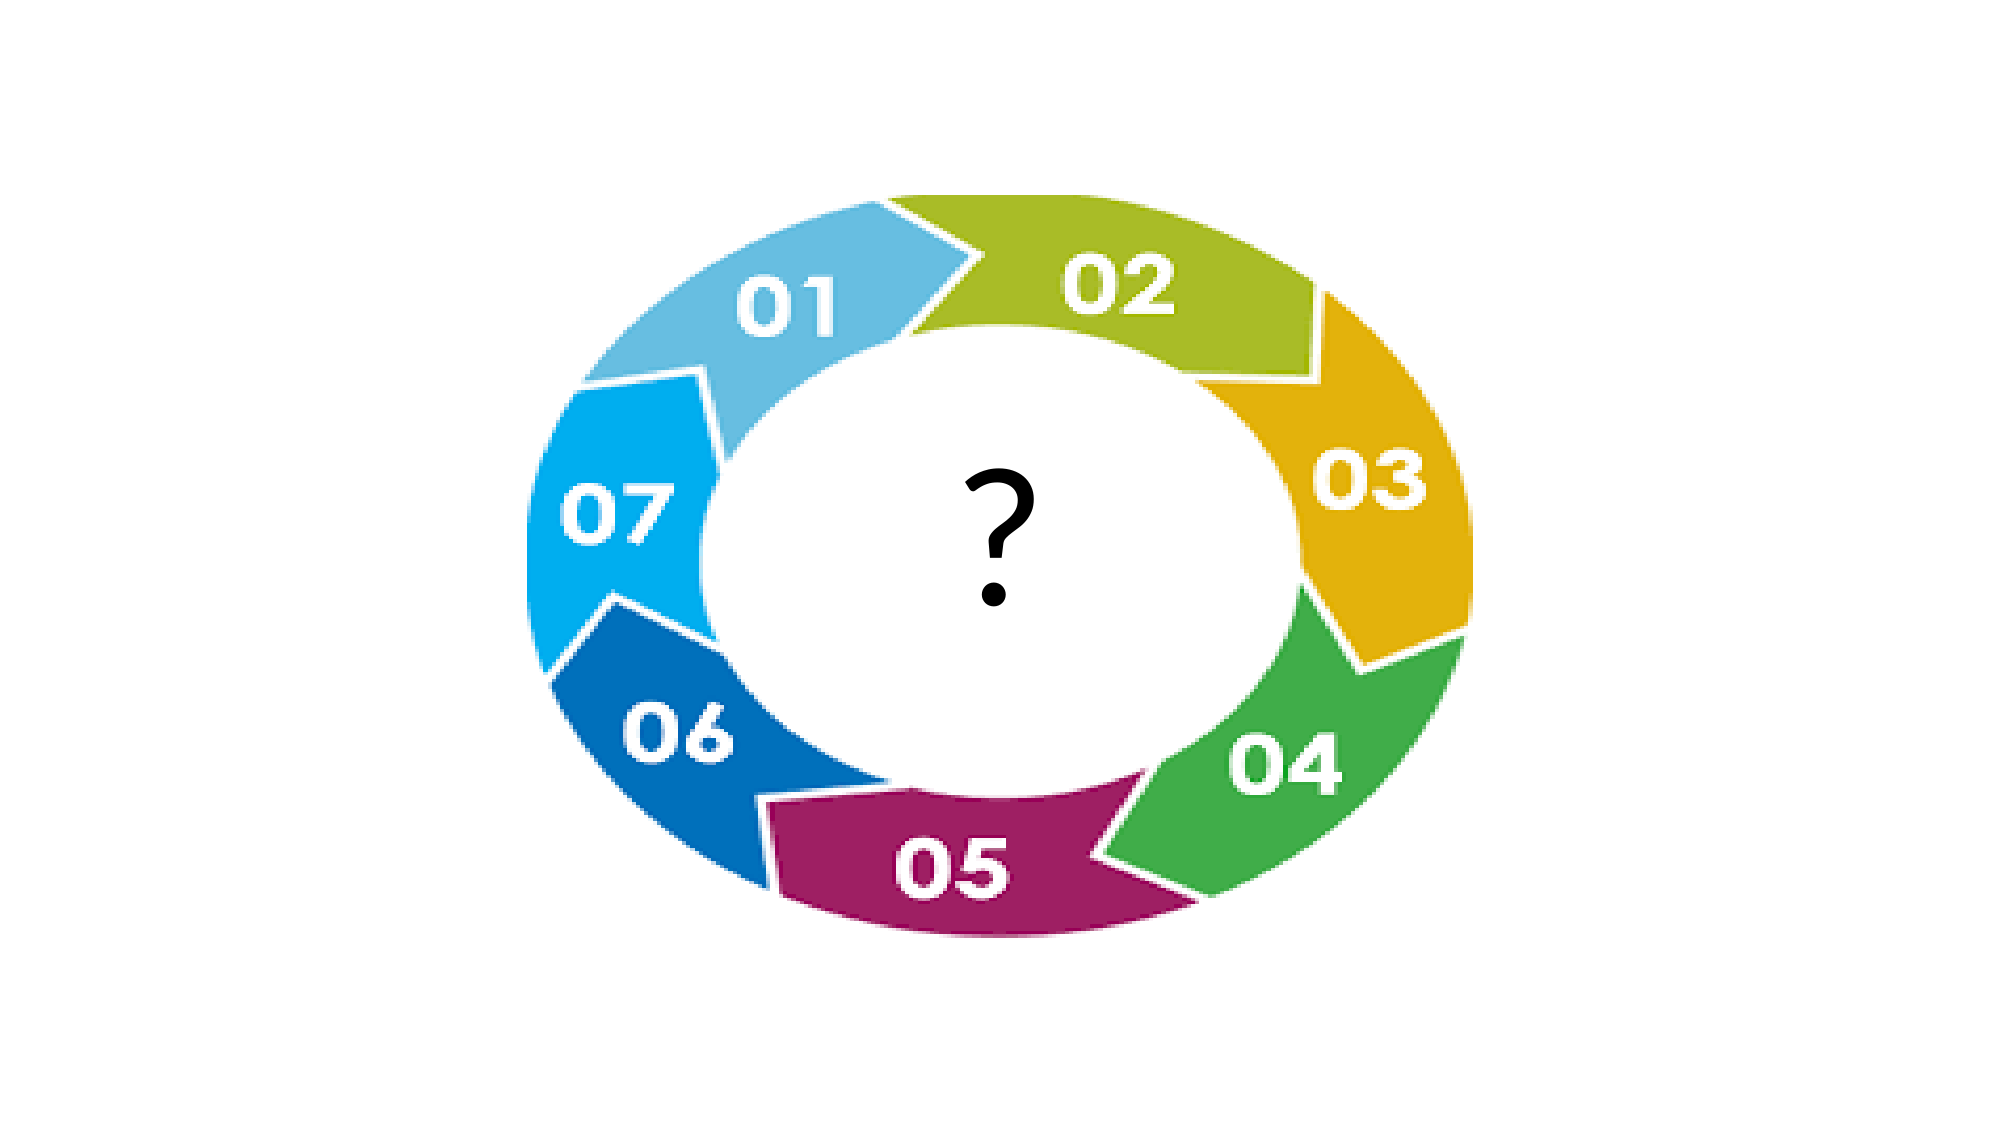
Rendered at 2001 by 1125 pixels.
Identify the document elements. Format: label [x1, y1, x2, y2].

picture [624, 484, 673, 545]
picture [527, 195, 1473, 938]
picture [561, 484, 614, 545]
